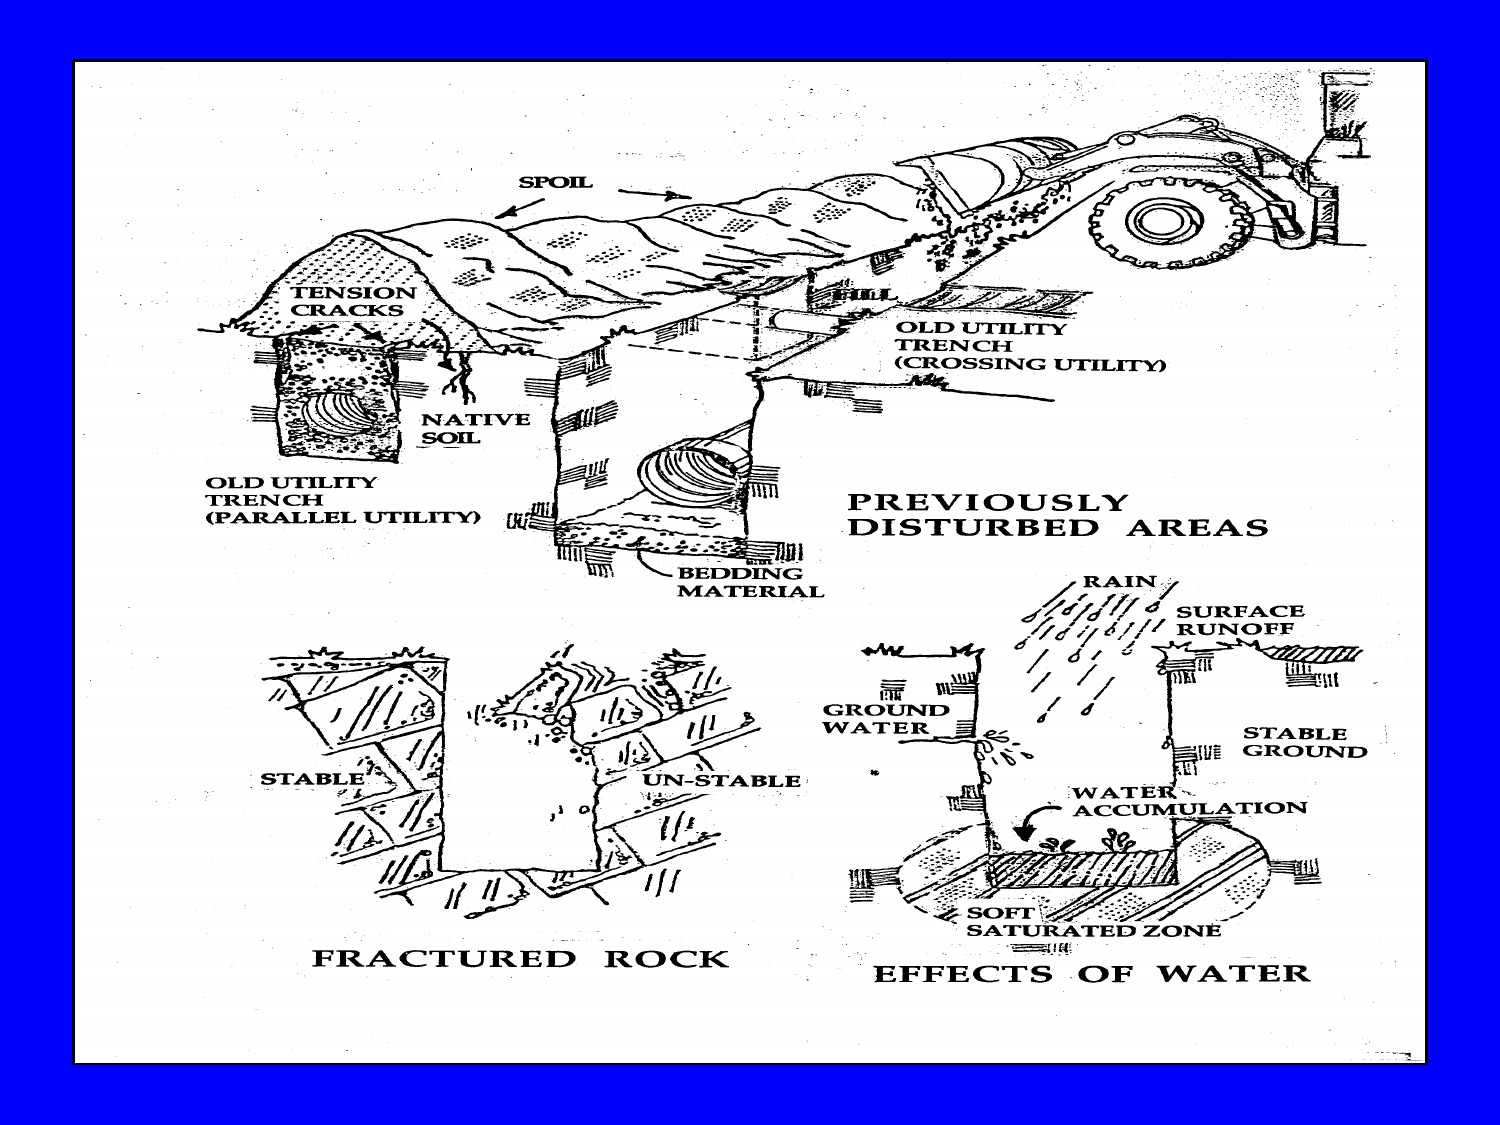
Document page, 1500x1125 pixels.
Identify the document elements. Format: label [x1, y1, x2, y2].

text_box [74, 62, 1426, 1063]
